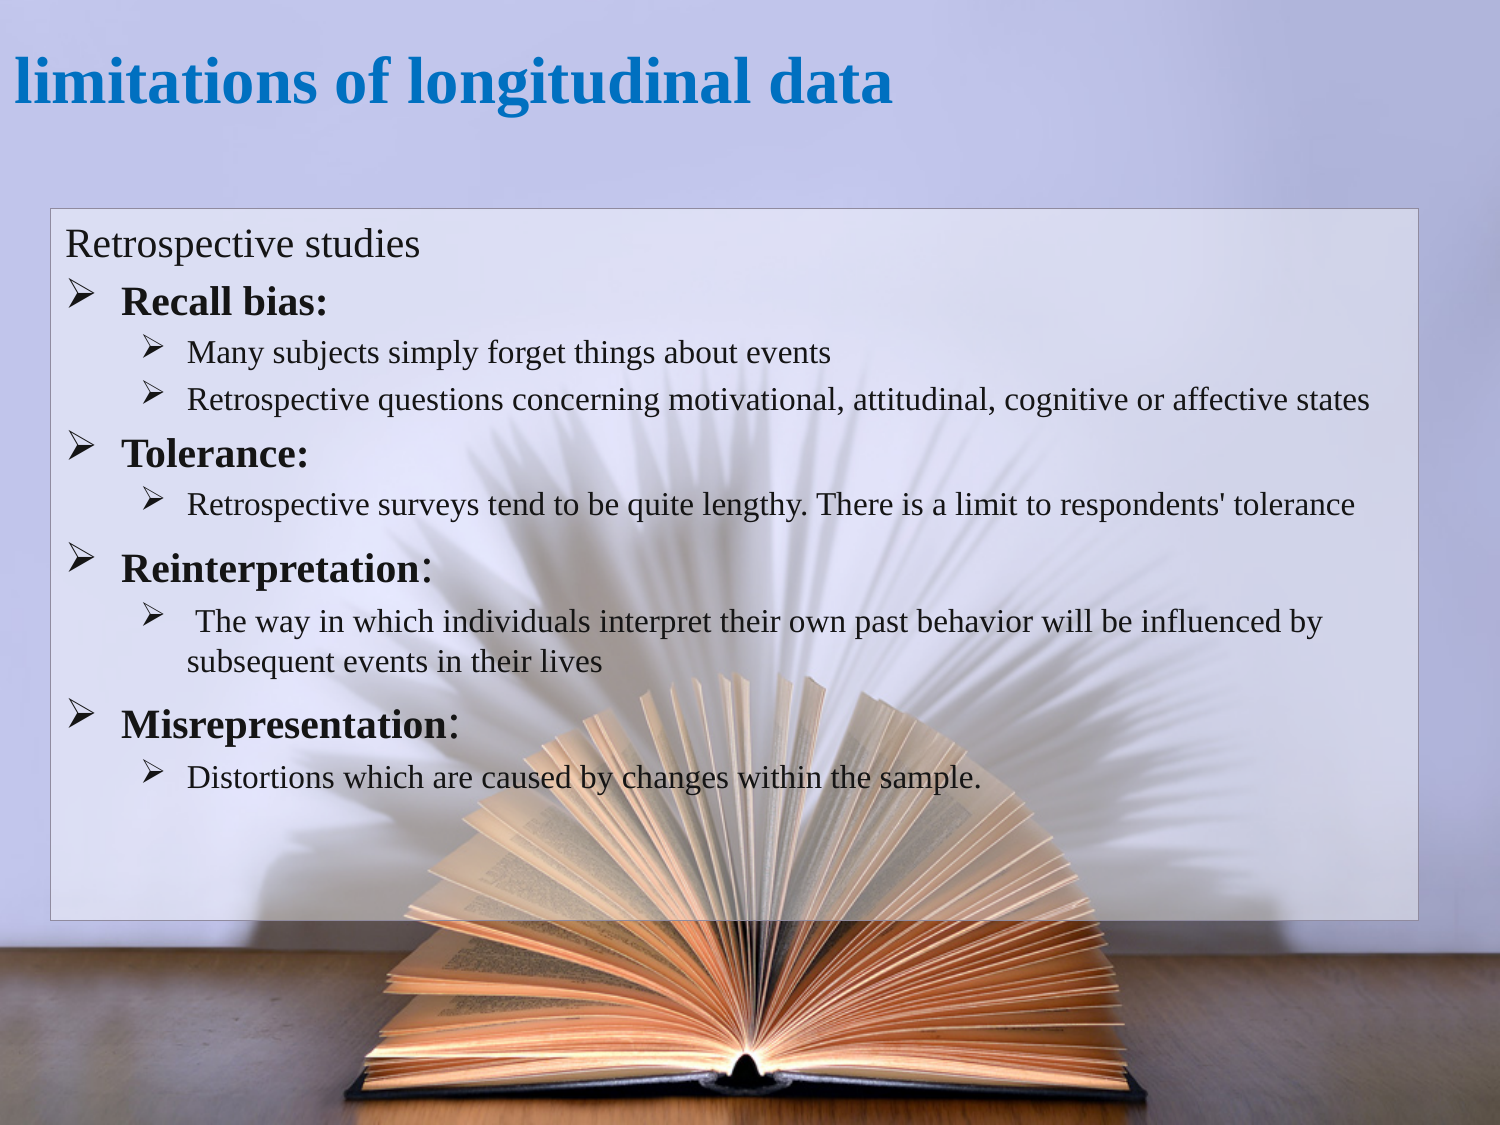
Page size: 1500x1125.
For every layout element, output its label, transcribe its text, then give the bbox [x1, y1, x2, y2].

picture [0, 0, 1500, 1125]
text_box Retrospective studies Recall bias: Many subjects simply forget things about events Retrospective questions concerning motivational, attitudinal, cognitive or affective states Tolerance: Retrospective surveys tend to be quite lengthy. There is a limit to respondents' tolerance Reinterpretation: The way in which individuals interpret their own past behavior will be influenced by subsequent events in their lives Misrepresentation: Distortions which are caused by changes within the sample. [50, 208, 1419, 921]
text_box limitations of longitudinal data [0, 29, 945, 125]
